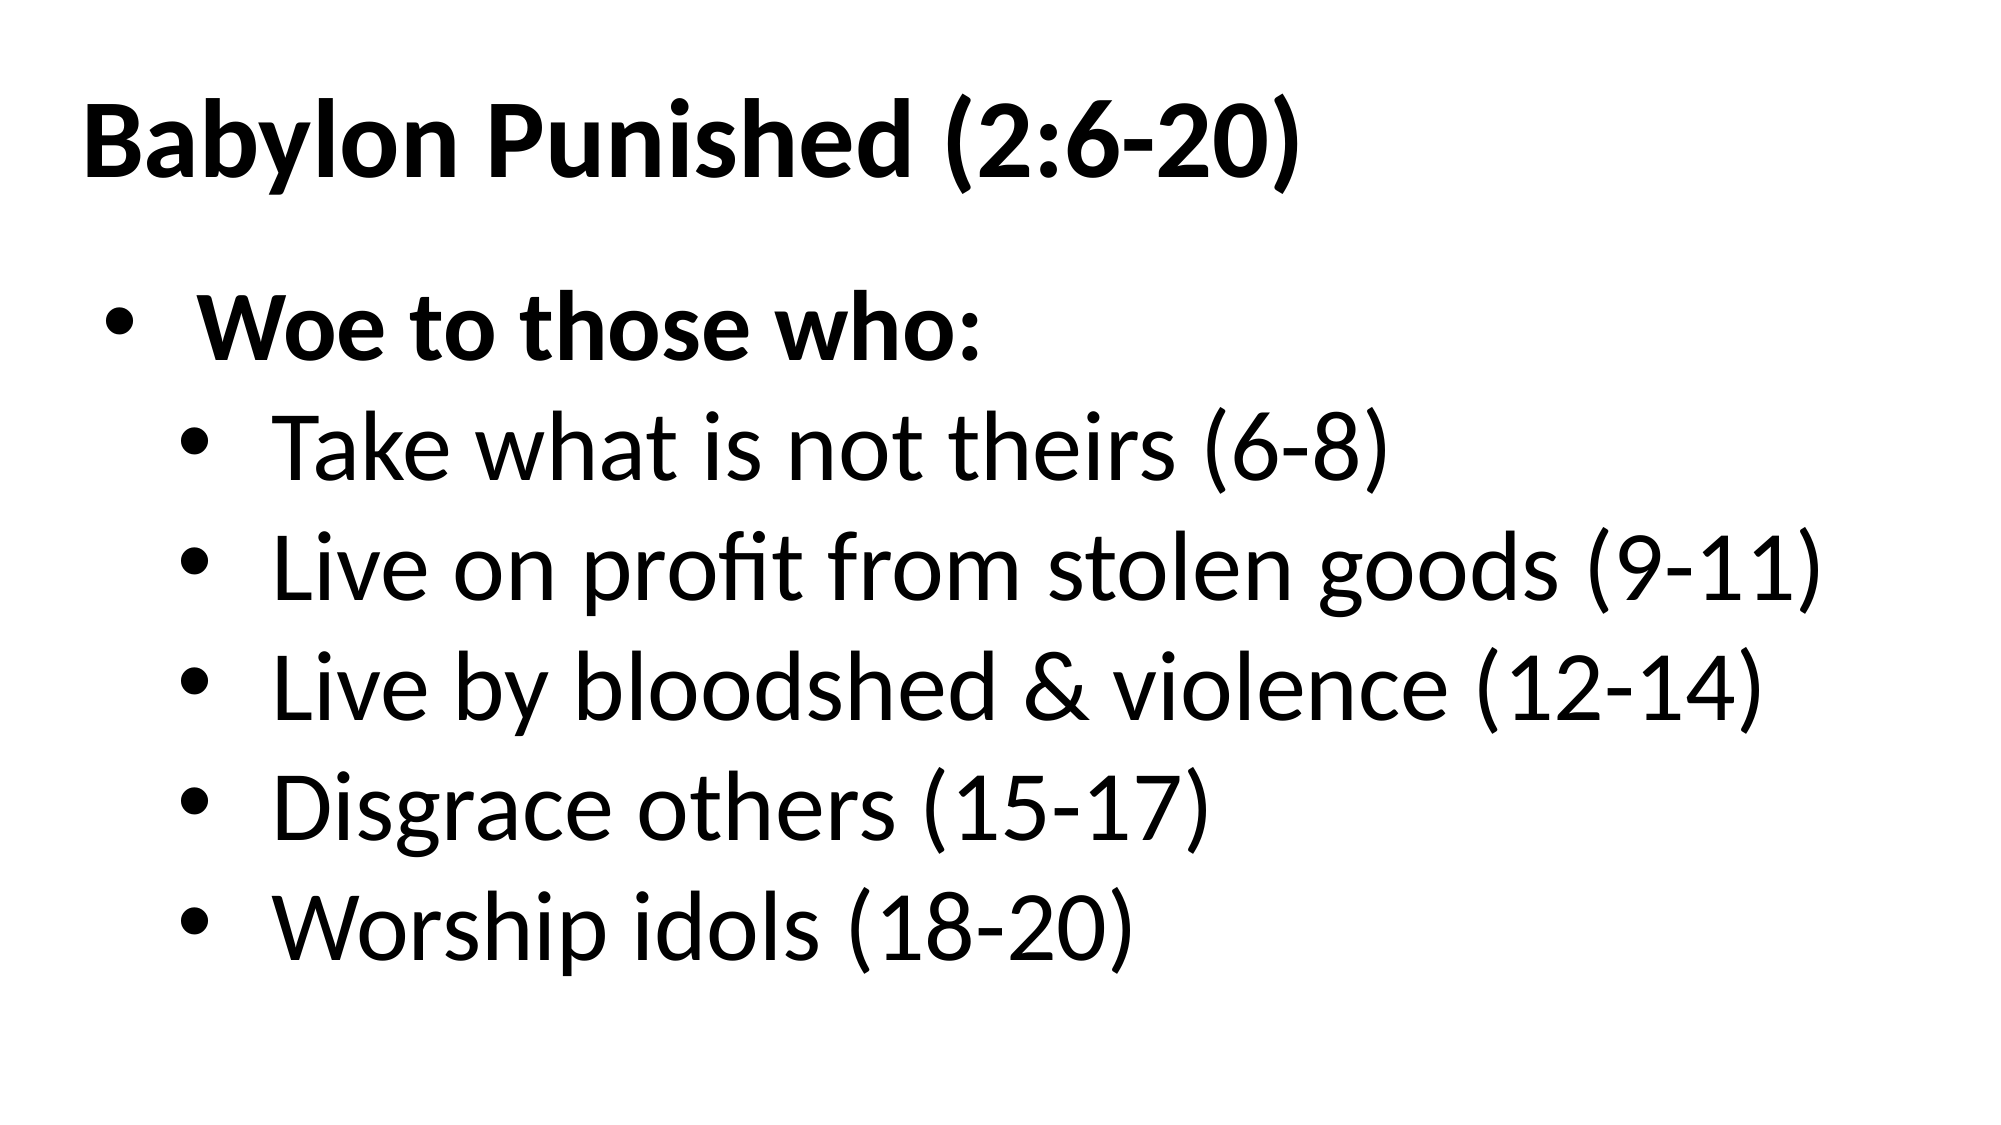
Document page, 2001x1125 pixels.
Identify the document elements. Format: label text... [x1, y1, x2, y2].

text_box Babylon Punished (2:6-20) [66, 57, 1321, 208]
text_box Woe to those who: Take what is not theirs (6-8) Live on profit from stolen goods (9-11) Live by bloodshed & violence (12-14) Disgrace others (15-17) Worship idols (18-20) [87, 252, 1952, 988]
